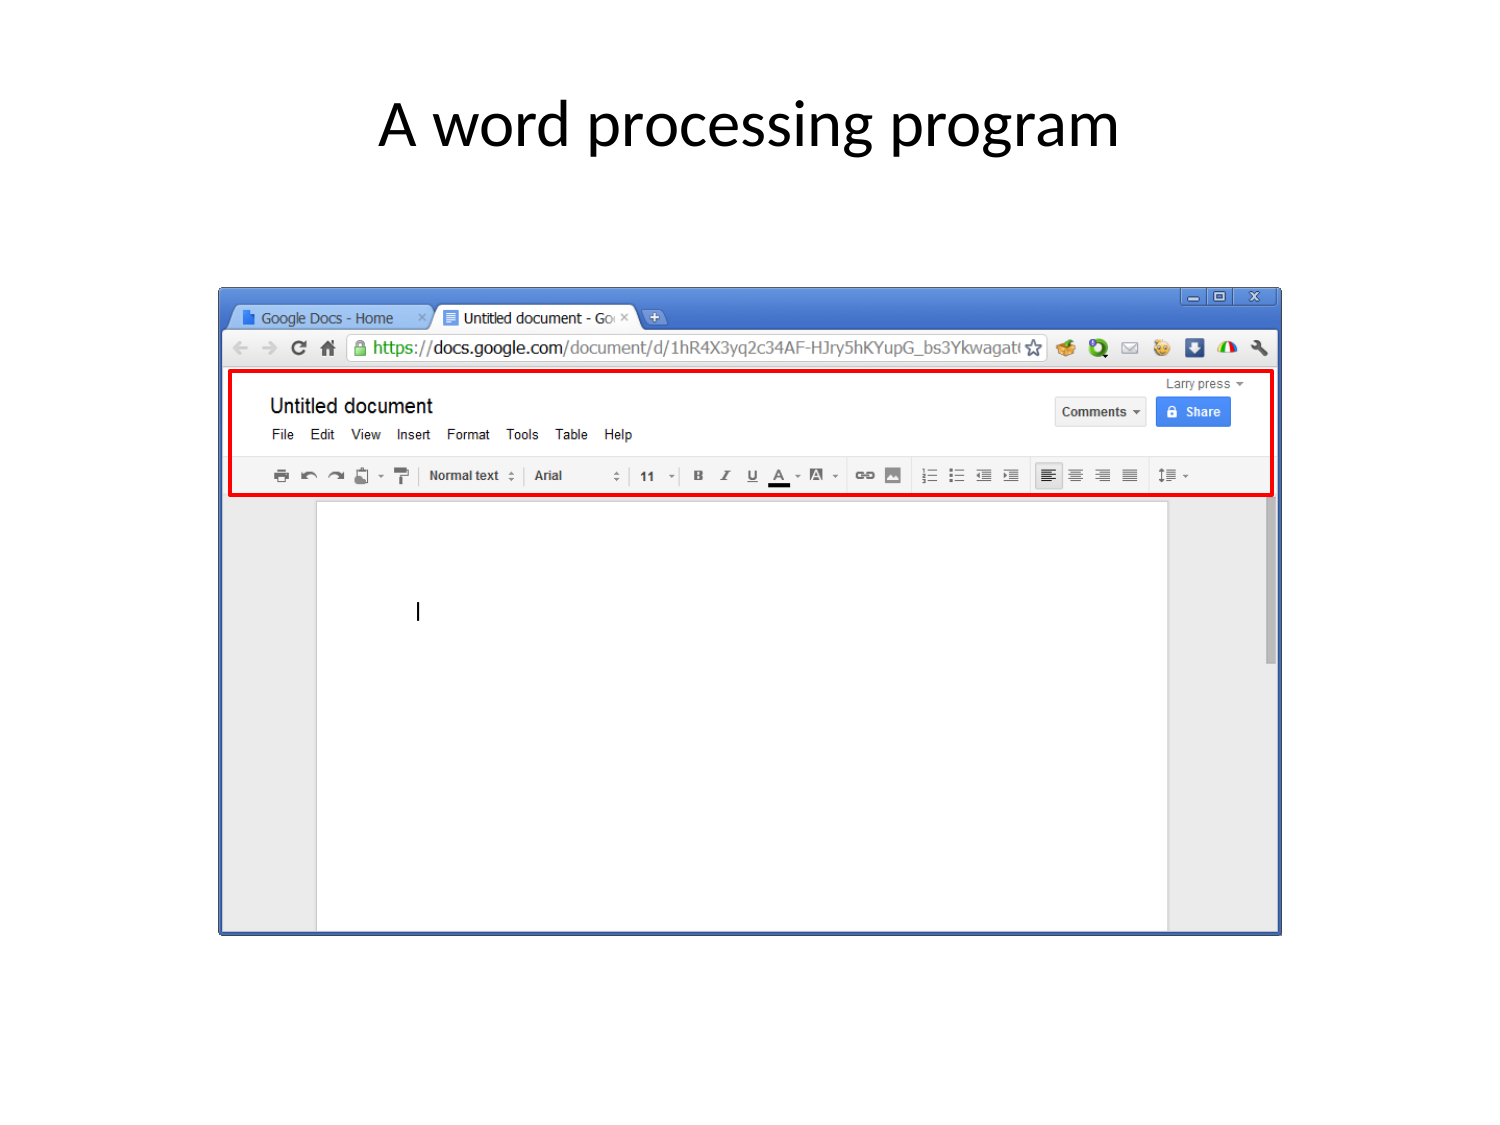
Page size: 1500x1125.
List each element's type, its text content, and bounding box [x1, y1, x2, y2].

picture [217, 287, 1282, 937]
title A word processing program [75, 25, 1425, 214]
